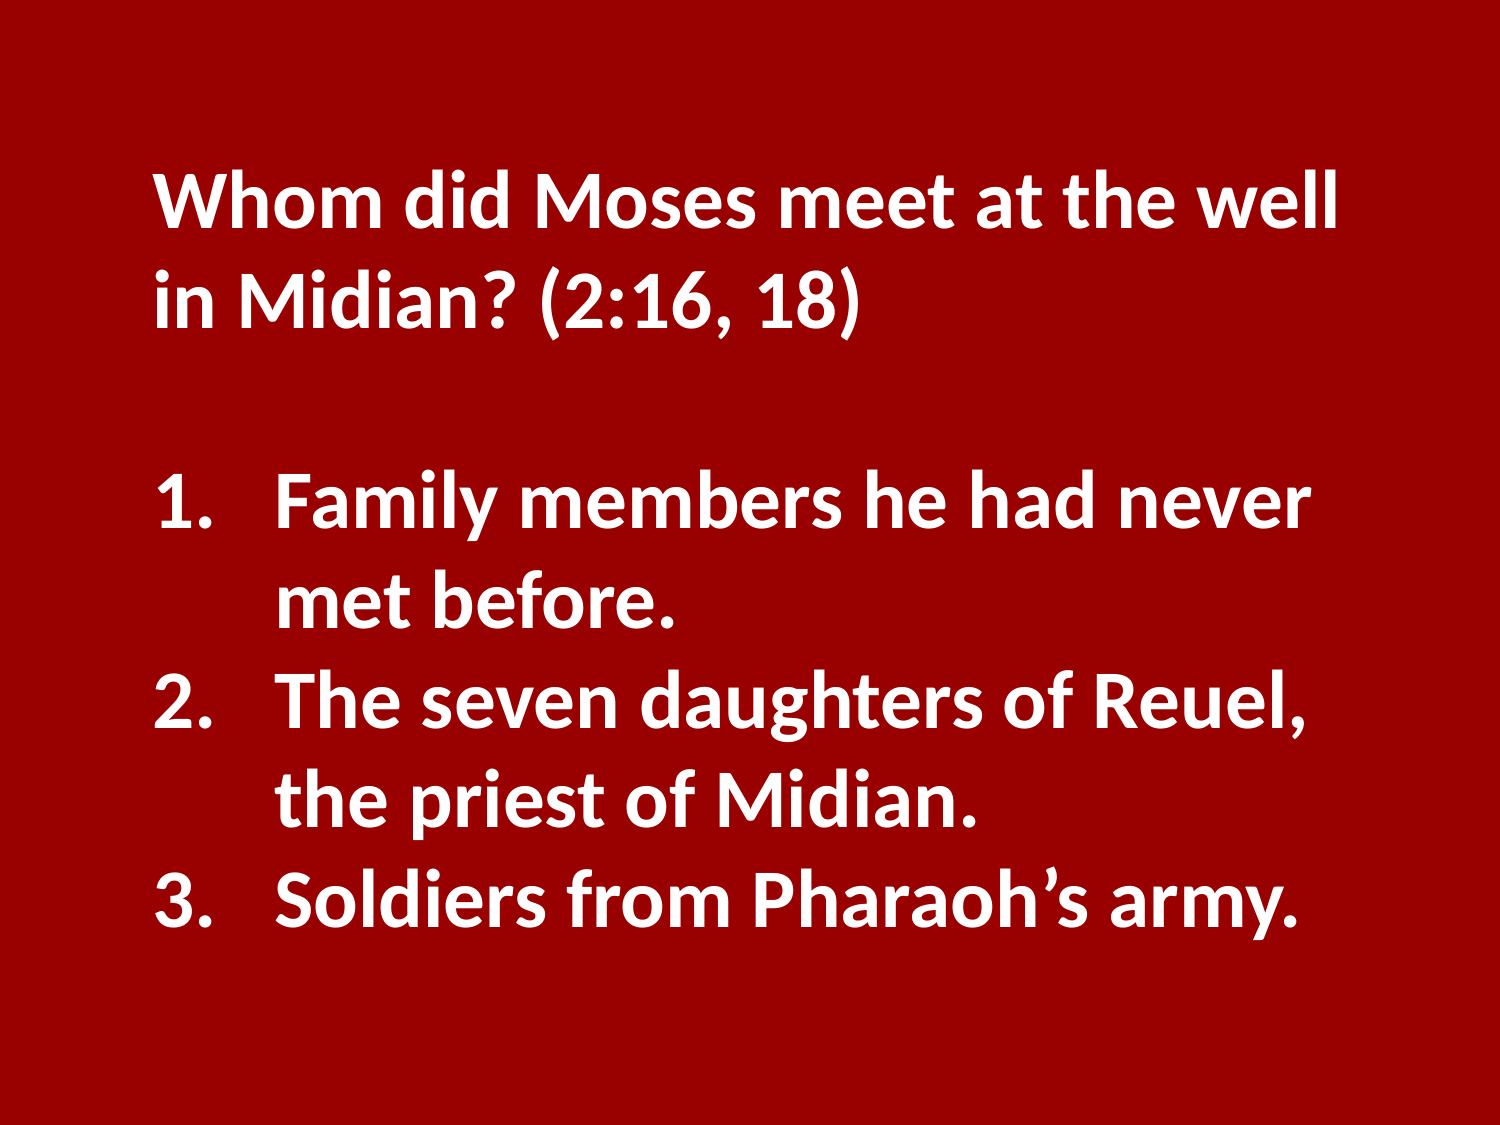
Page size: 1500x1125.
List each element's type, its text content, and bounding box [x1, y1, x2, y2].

text_box Whom did Moses meet at the well in Midian? (2:16, 18) Family members he had never met before. The seven daughters of Reuel, the priest of Midian. Soldiers from Pharaoh’s army. [137, 137, 1363, 952]
